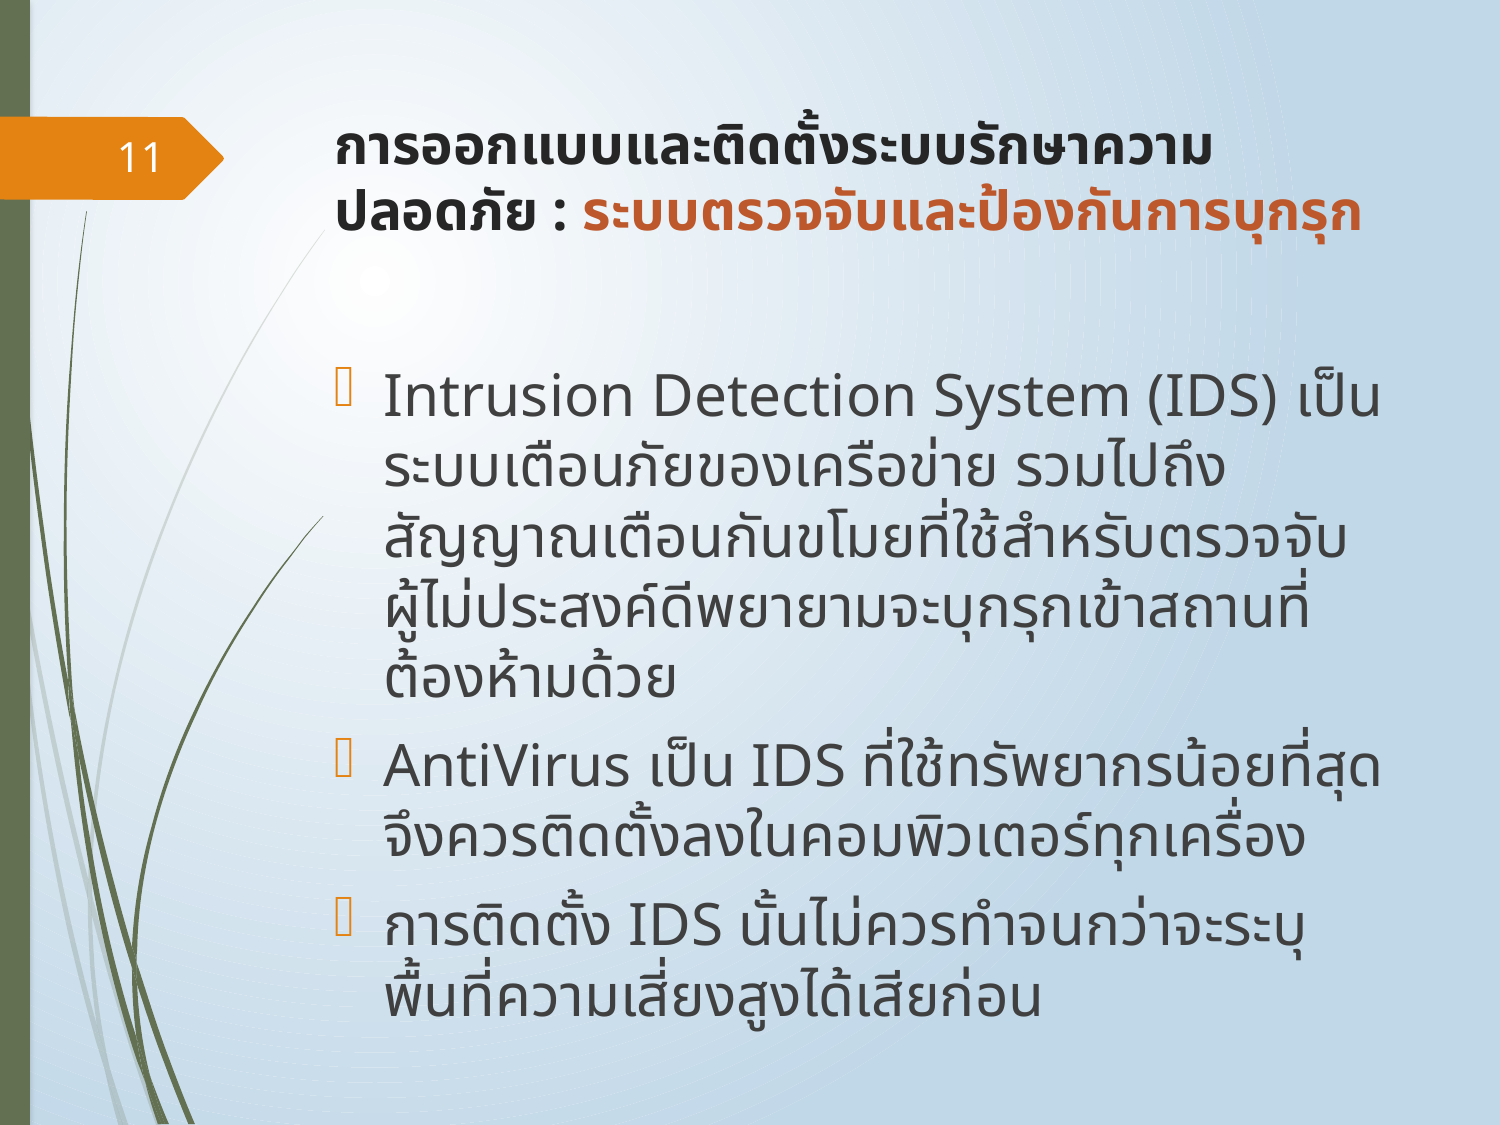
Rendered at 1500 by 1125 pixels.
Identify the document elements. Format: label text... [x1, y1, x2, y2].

slide_number 11 [83, 129, 180, 190]
list Intrusion Detection System (IDS) เป็นระบบเตือนภัยของเครือข่าย รวมไปถึงสัญญาณเตือนกันขโมยที่ใช้สำหรับตรวจจับผู้ไม่ประสงค์ดีพยายามจะบุกรุกเข้าสถานที่ต้องห้ามด้วย AntiVirus เป็น IDS ที่ใช้ทรัพยากรน้อยที่สุด จึงควรติดตั้งลงในคอมพิวเตอร์ทุกเครื่อง การติดตั้ง IDS นั้นไม่ควรทำจนกว่าจะระบุพื้นที่ความเสี่ยงสูงได้เสียก่อน [318, 350, 1400, 1062]
title การออกแบบและติดตั้งระบบรักษาความปลอดภัย : ระบบตรวจจับและป้องกันการบุกรุก [319, 102, 1400, 313]
